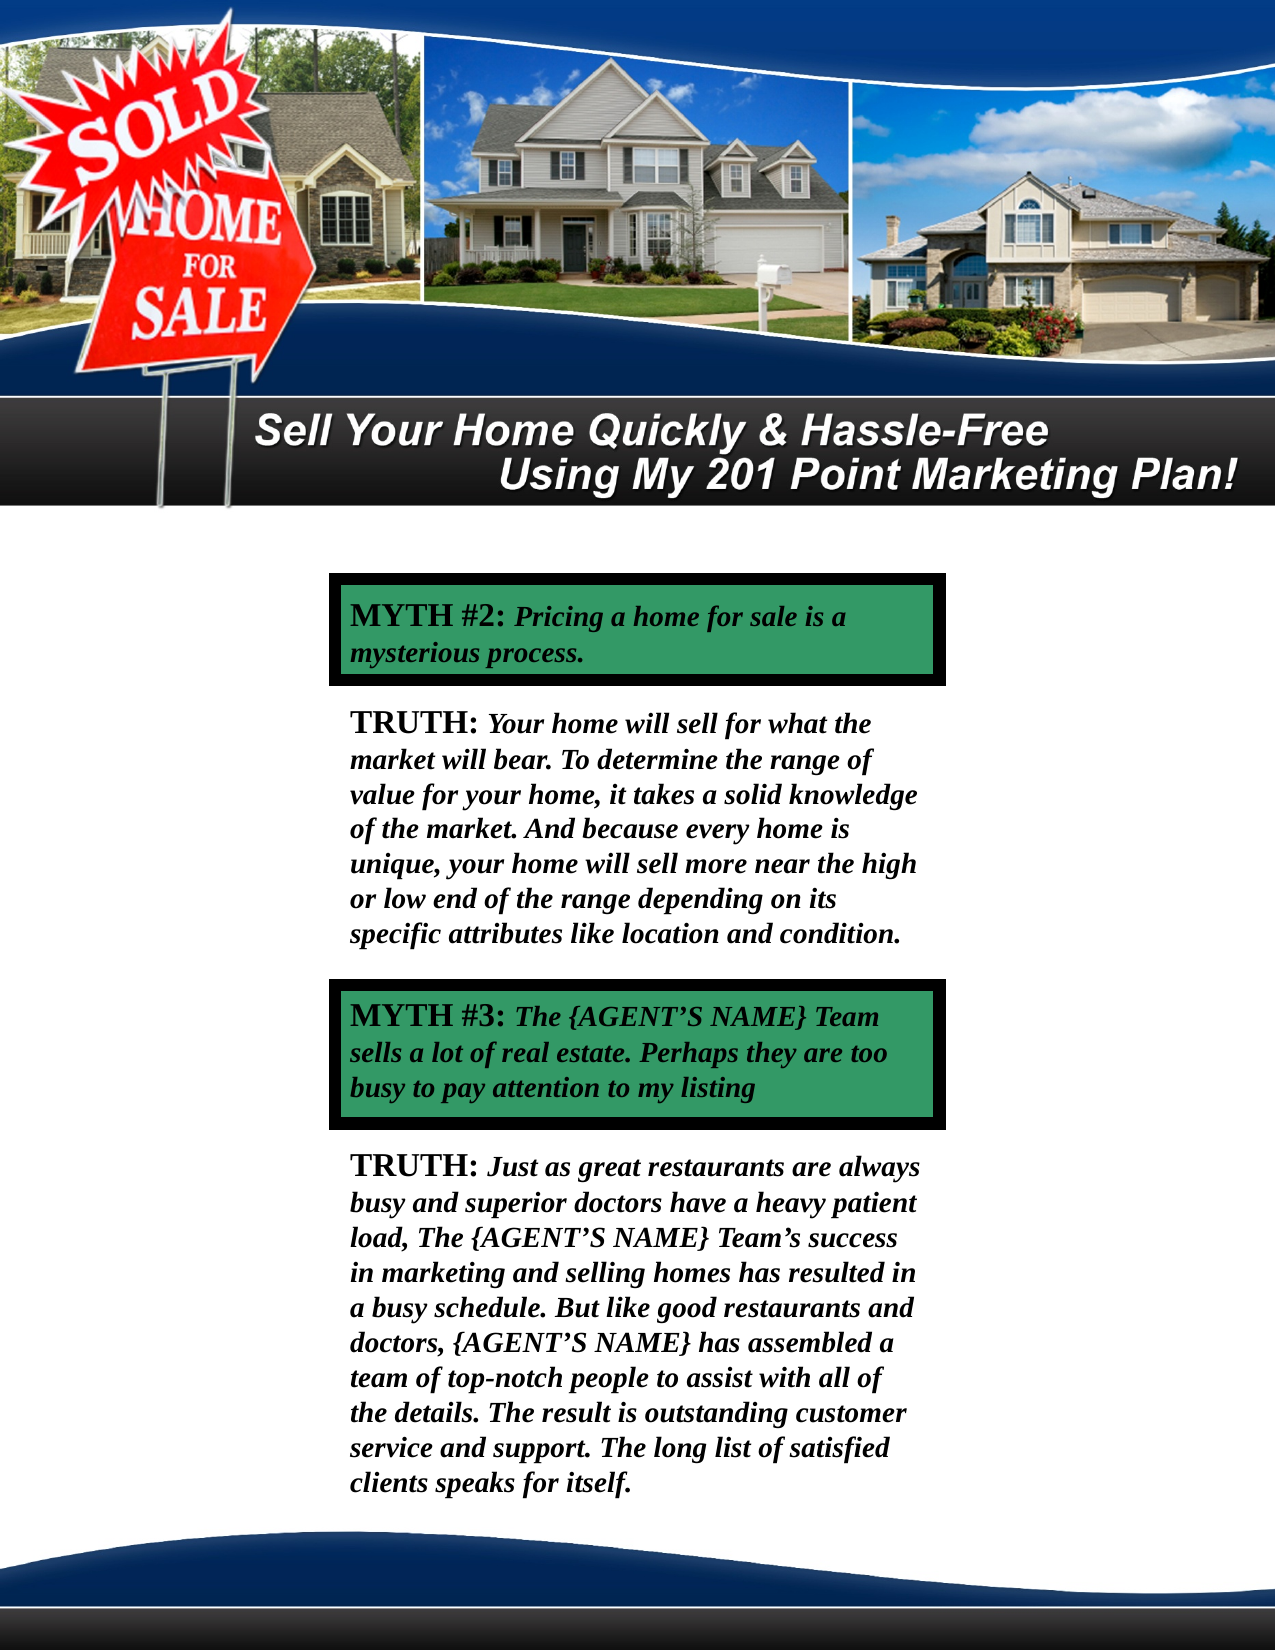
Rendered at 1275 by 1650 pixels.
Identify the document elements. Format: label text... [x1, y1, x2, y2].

text_box TRUTH: Your home will sell for what the market will bear. To determine the range of value for your home, it takes a solid knowledge of the market. And because every home is unique, your home will sell more near the high or low end of the range depending on its specific attributes like location and condition. [335, 692, 940, 958]
text_box [335, 676, 940, 680]
text_box TRUTH: Just as great restaurants are always busy and superior doctors have a heavy patient load, The {AGENT’S NAME} Team’s success in marketing and selling homes has resulted in a busy schedule. But like good restaurants and doctors, {AGENT’S NAME} has assembled a team of top-notch people to assist with all of the details. The result is outstanding customer service and support. The long list of satisfied clients speaks for itself. [335, 1136, 940, 1506]
picture [0, 0, 1275, 1650]
text_box [335, 1111, 940, 1124]
text_box MYTH #2: Pricing a home for sale is a mysterious process. [335, 585, 940, 676]
text_box MYTH #3: The {AGENT’S NAME} Team sells a lot of real estate. Perhaps they are too busy to pay attention to my listing [335, 985, 940, 1111]
text_box [335, 579, 940, 585]
